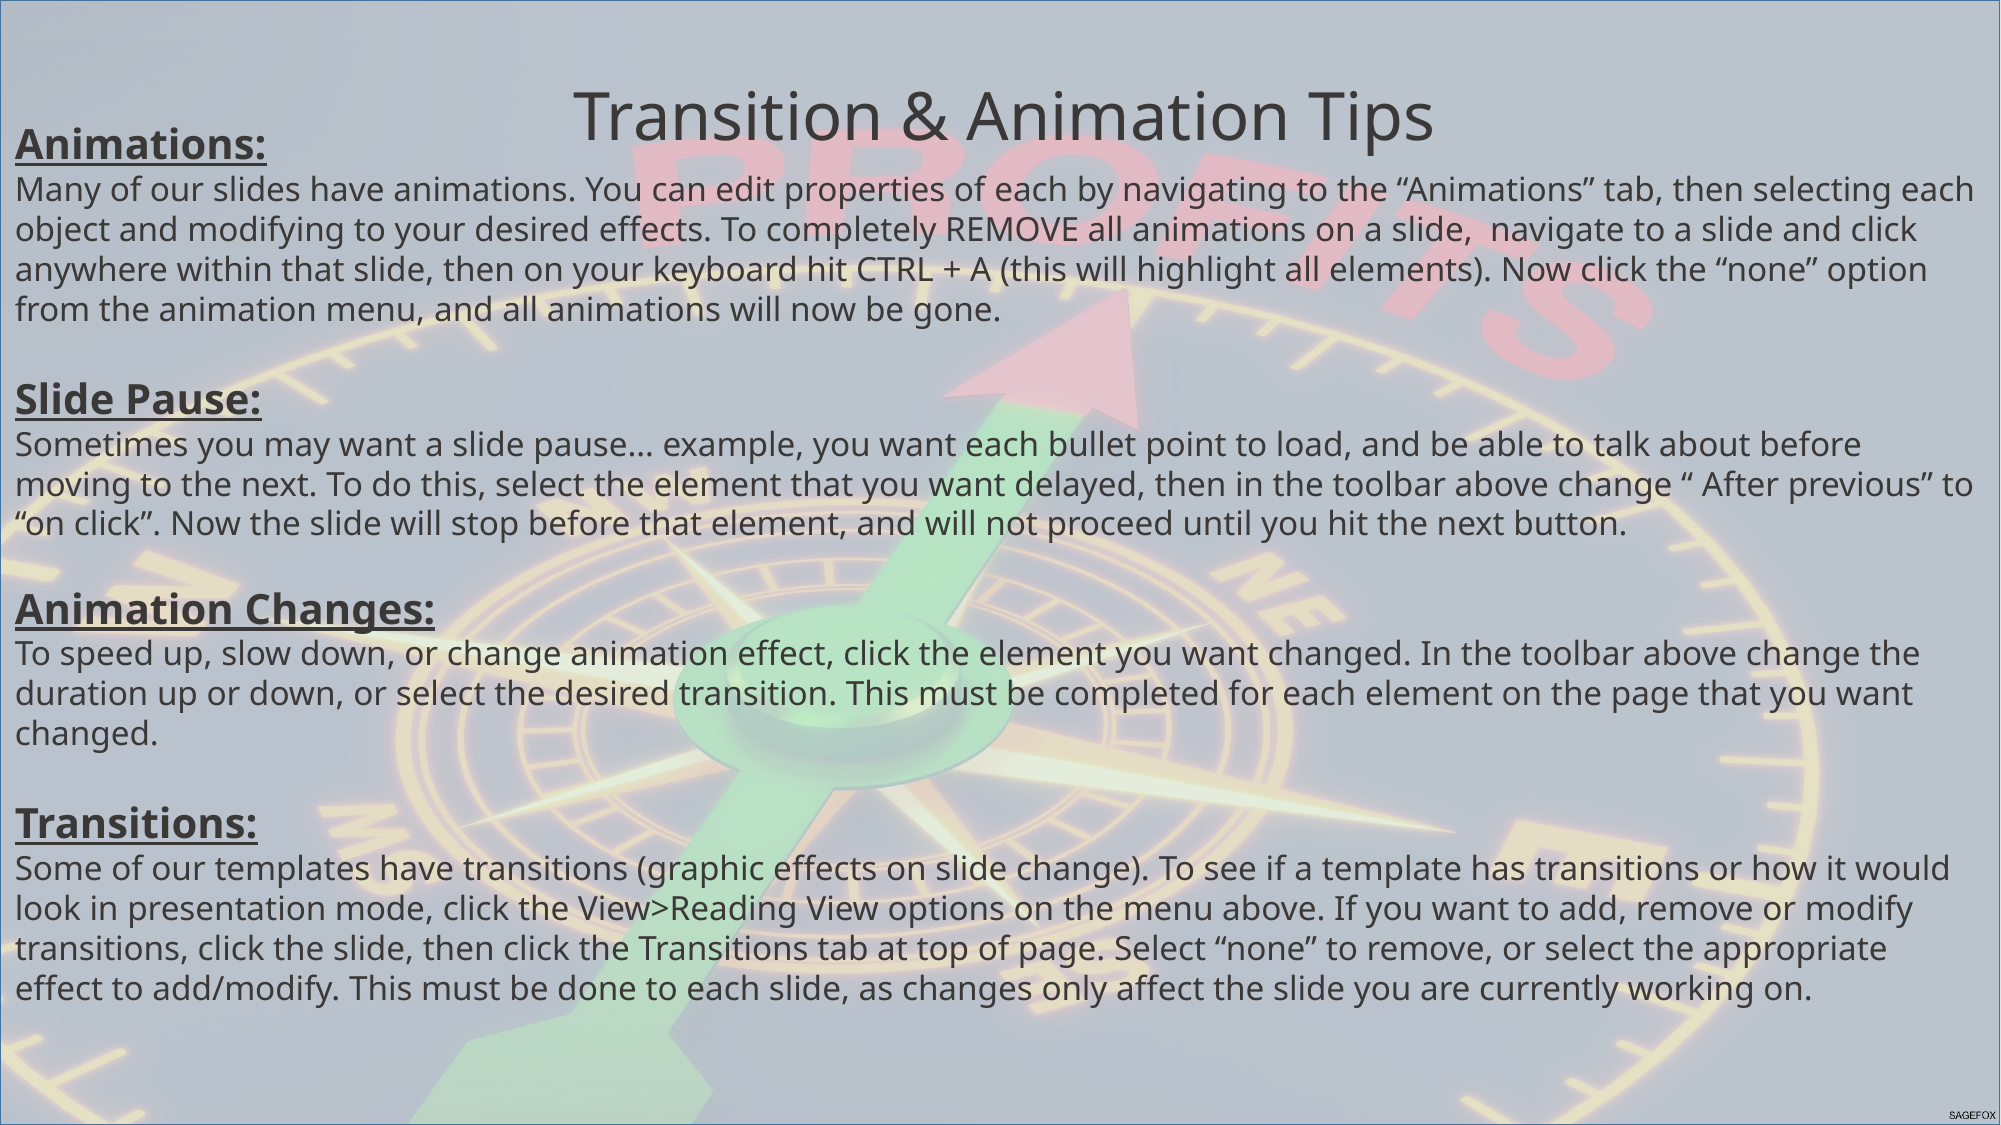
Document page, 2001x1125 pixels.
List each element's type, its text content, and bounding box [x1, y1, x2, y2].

title Transition & Animation Tips [477, 59, 1532, 177]
text_box Animations: Many of our slides have animations. You can edit properties of each by navigating to the “Animations” tab, then selecting each object and modifying to your desired effects. To completely REMOVE all animations on a slide, navigate to a slide and click anywhere within that slide, then on your keyboard hit CTRL + A (this will highlight all elements). Now click the “none” option from the animation menu, and all animations will now be gone. Slide Pause: Sometimes you may want a slide pause… example, you want each bullet point to load, and be able to talk about before moving to the next. To do this, select the element that you want delayed, then in the toolbar above change “ After previous” to “on click”. Now the slide will stop before that element, and will not proceed until you hit the next button. Animation Changes: To speed up, slow down, or change animation effect, click the element you want changed. In the toolbar above change the duration up or down, or select the desired transition. This must be completed for each element on the page that you want changed. Transitions: Some of our templates have transitions (graphic effects on slide change). To see if a template has transitions or how it would look in presentation mode, click the View>Reading View options on the menu above. If you want to add, remove or modify transitions, click the slide, then click the Transitions tab at top of page. Select “none” to remove, or select the appropriate effect to add/modify. This must be done to each slide, as changes only affect the slide you are currently working on. [0, 0, 2000, 1125]
